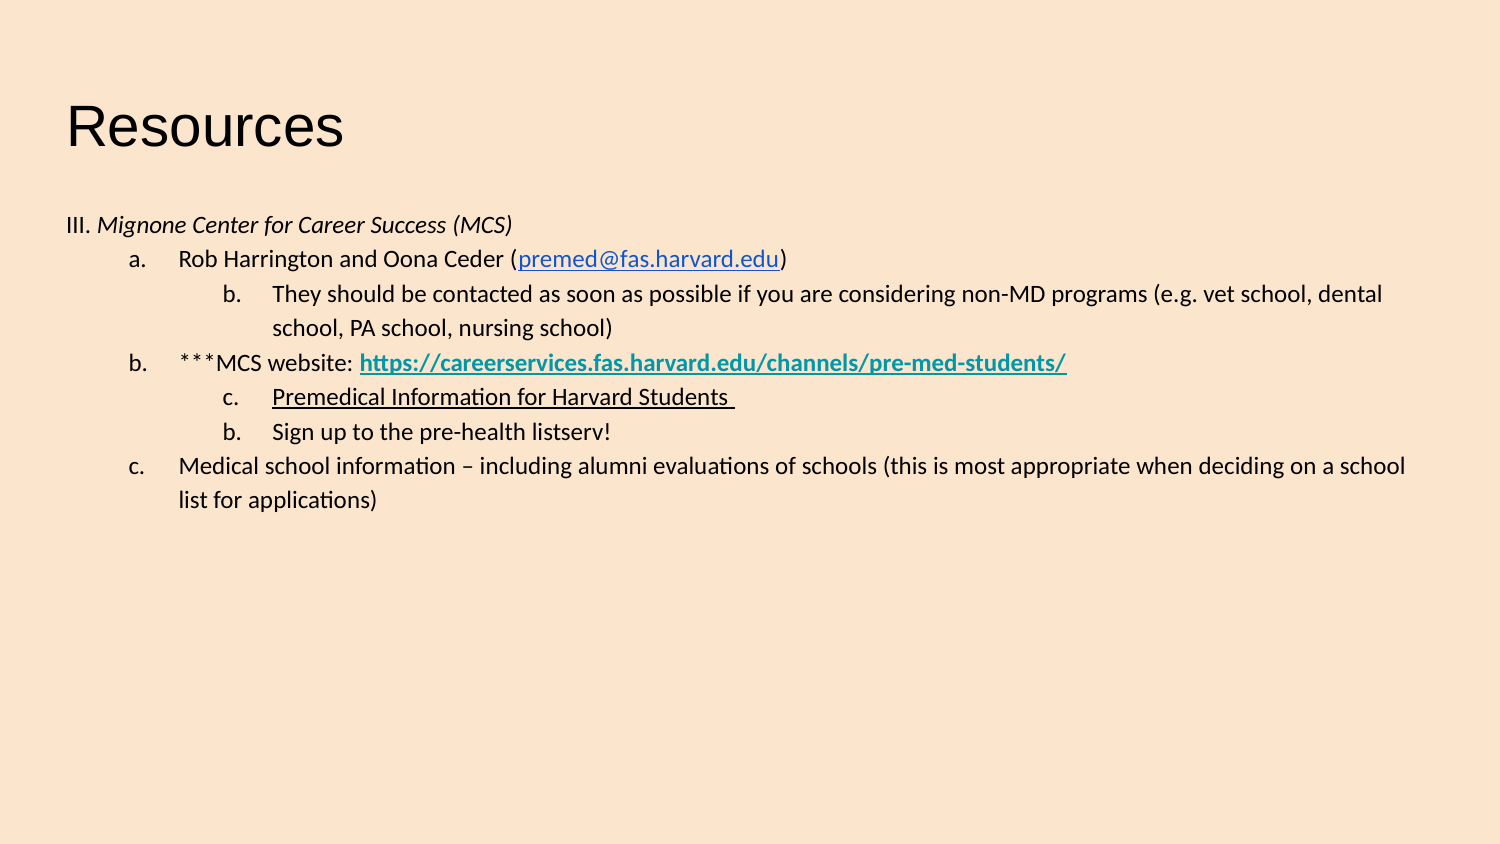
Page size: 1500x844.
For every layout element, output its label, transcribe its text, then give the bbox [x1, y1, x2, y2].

title Resources [51, 72, 1449, 167]
list III. Mignone Center for Career Success (MCS) Rob Harrington and Oona Ceder (premed@fas.harvard.edu) They should be contacted as soon as possible if you are considering non-MD programs (e.g. vet school, dental school, PA school, nursing school) ***MCS website: https://careerservices.fas.harvard.edu/channels/pre-med-students/ Premedical Information for Harvard Students Sign up to the pre-health listserv! Medical school information – including alumni evaluations of schools (this is most appropriate when deciding on a school list for applications) [51, 189, 1449, 750]
